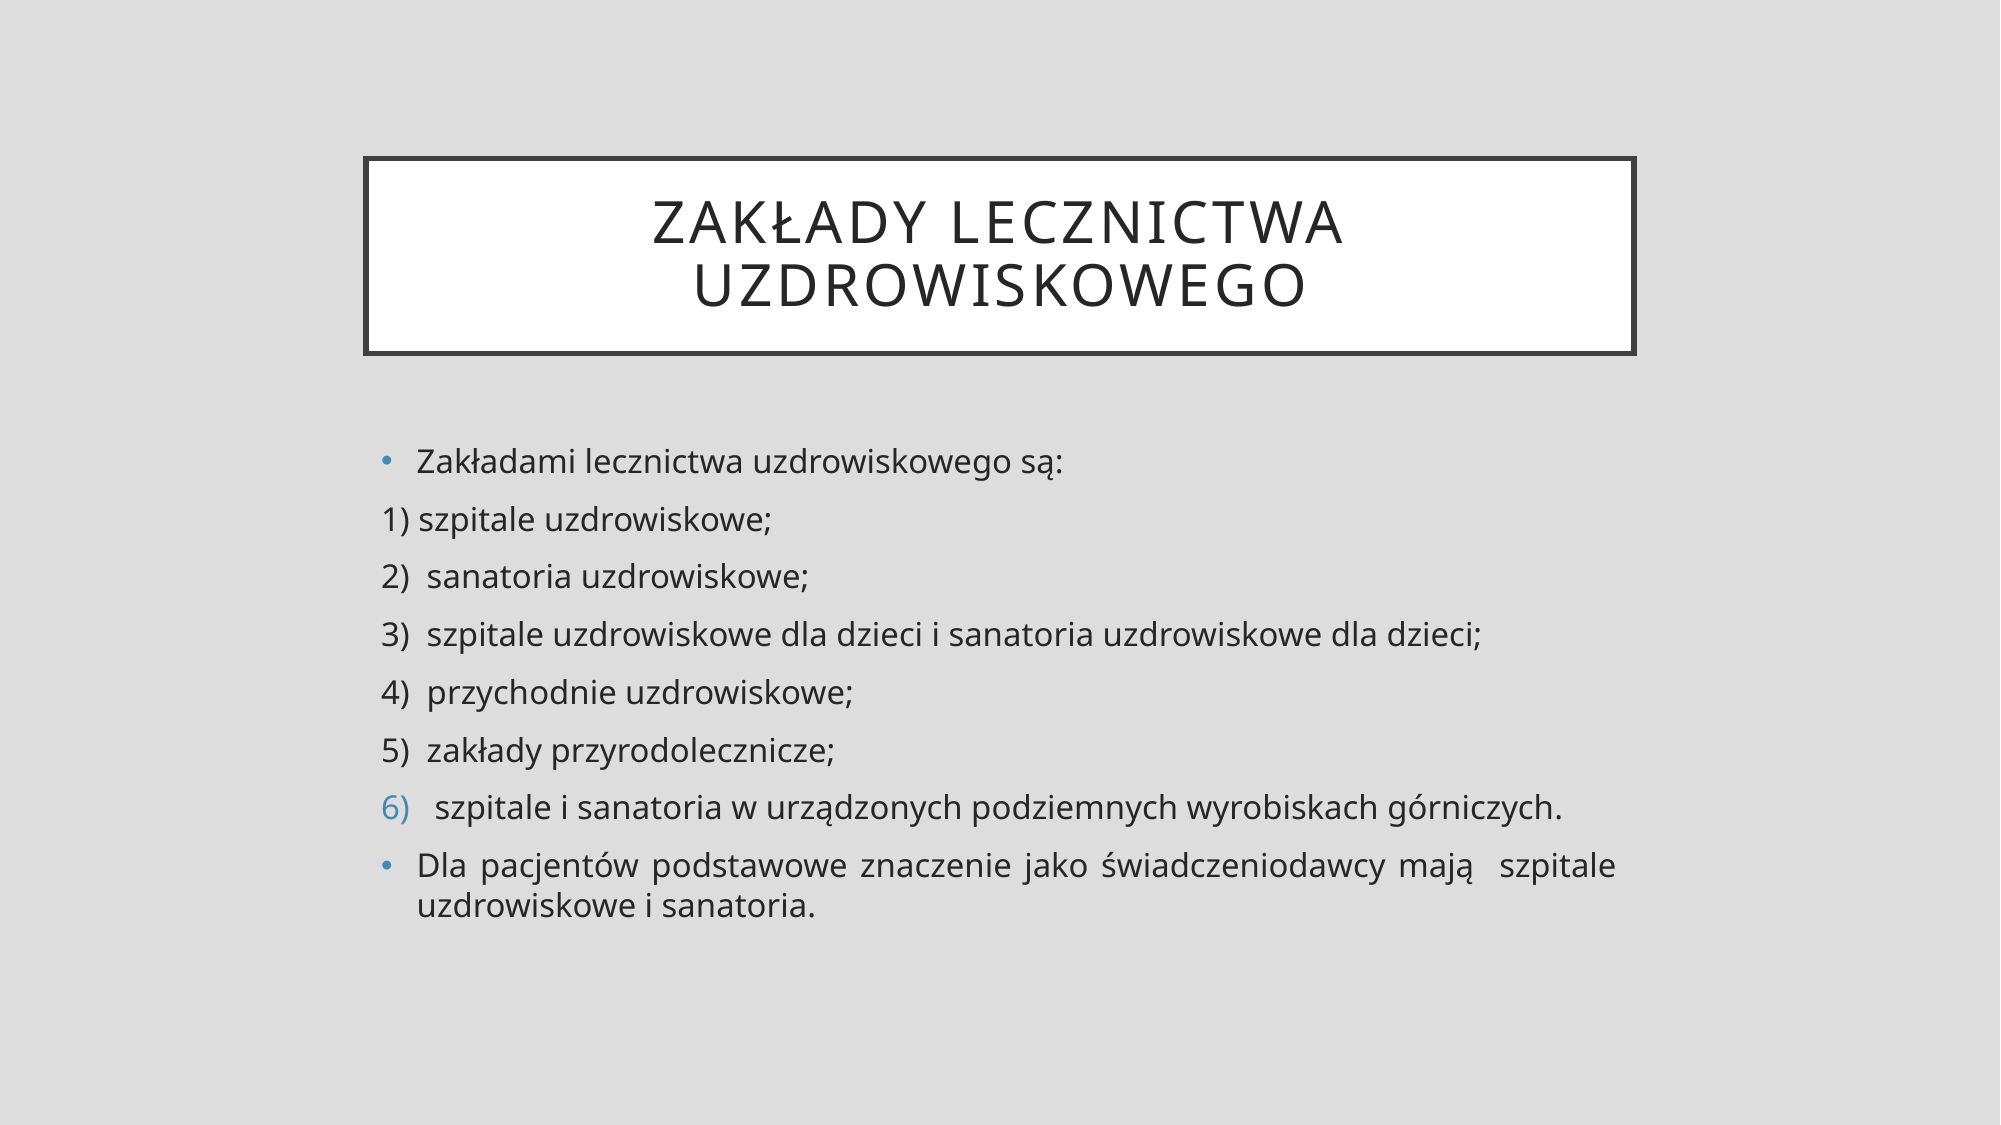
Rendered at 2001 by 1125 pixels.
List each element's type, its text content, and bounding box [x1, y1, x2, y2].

title Zakłady lecznictwa uzdrowiskowego [363, 156, 1637, 356]
list Zakładami lecznictwa uzdrowiskowego są: 1) szpitale uzdrowiskowe; 2) sanatoria uzdrowiskowe; 3) szpitale uzdrowiskowe dla dzieci i sanatoria uzdrowiskowe dla dzieci; 4) przychodnie uzdrowiskowe; 5) zakłady przyrodolecznicze; szpitale i sanatoria w urządzonych podziemnych wyrobiskach górniczych. Dla pacjentów podstawowe znaczenie jako świadczeniodawcy mają szpitale uzdrowiskowe i sanatoria. [366, 432, 1634, 942]
